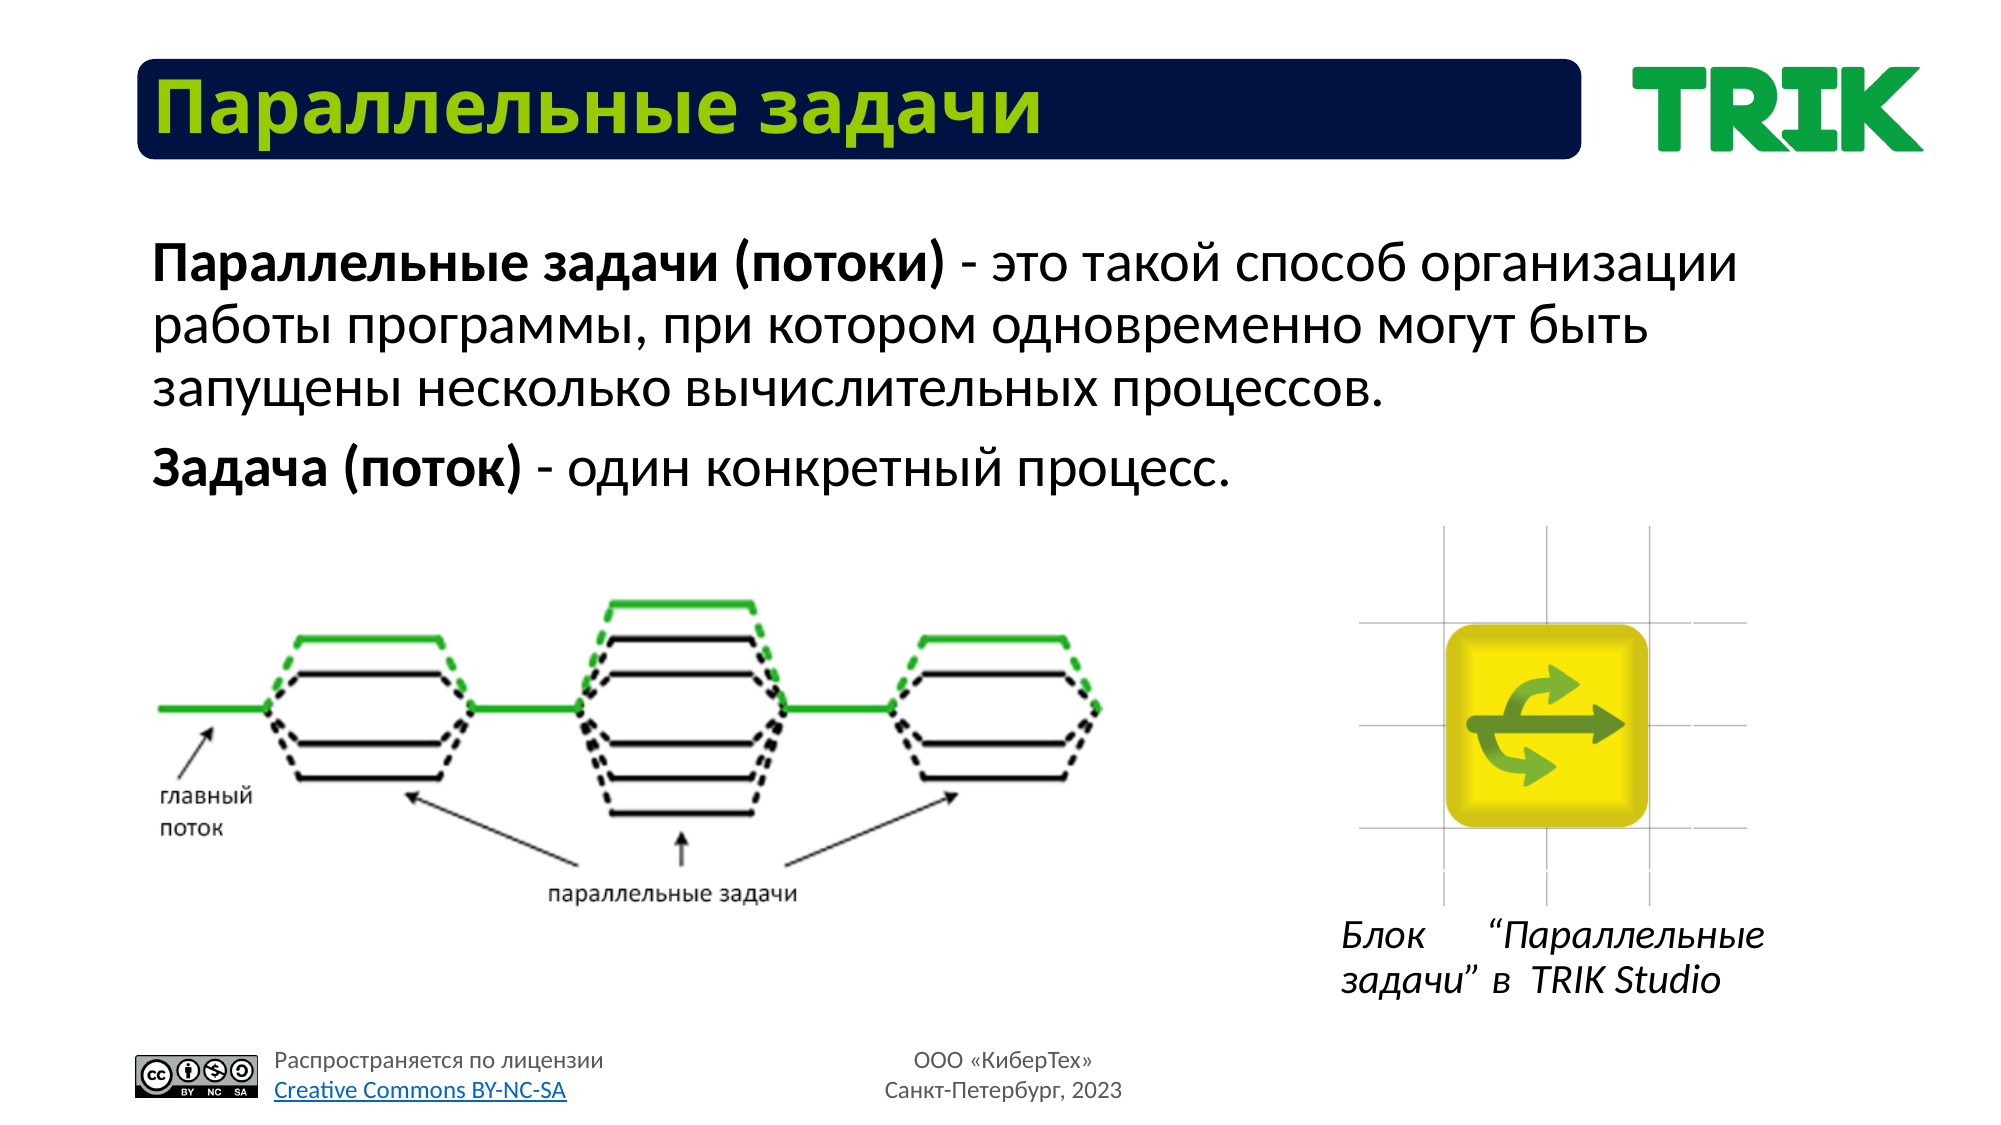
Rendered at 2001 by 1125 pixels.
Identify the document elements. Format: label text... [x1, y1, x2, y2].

list Блок “Параллельные задачи” в TRIK Studio [1325, 905, 1781, 1064]
picture [135, 1055, 258, 1098]
title Параллельные задачи [137, 61, 1582, 163]
picture [1631, 64, 1924, 154]
list Параллельные задачи (потоки) - это такой способ организации работы программы, при котором одновременно могут быть запущены несколько вычислительных процессов. Задача (поток) - один конкретный процесс. [137, 223, 1879, 568]
picture [1359, 525, 1747, 906]
picture [155, 562, 1103, 942]
